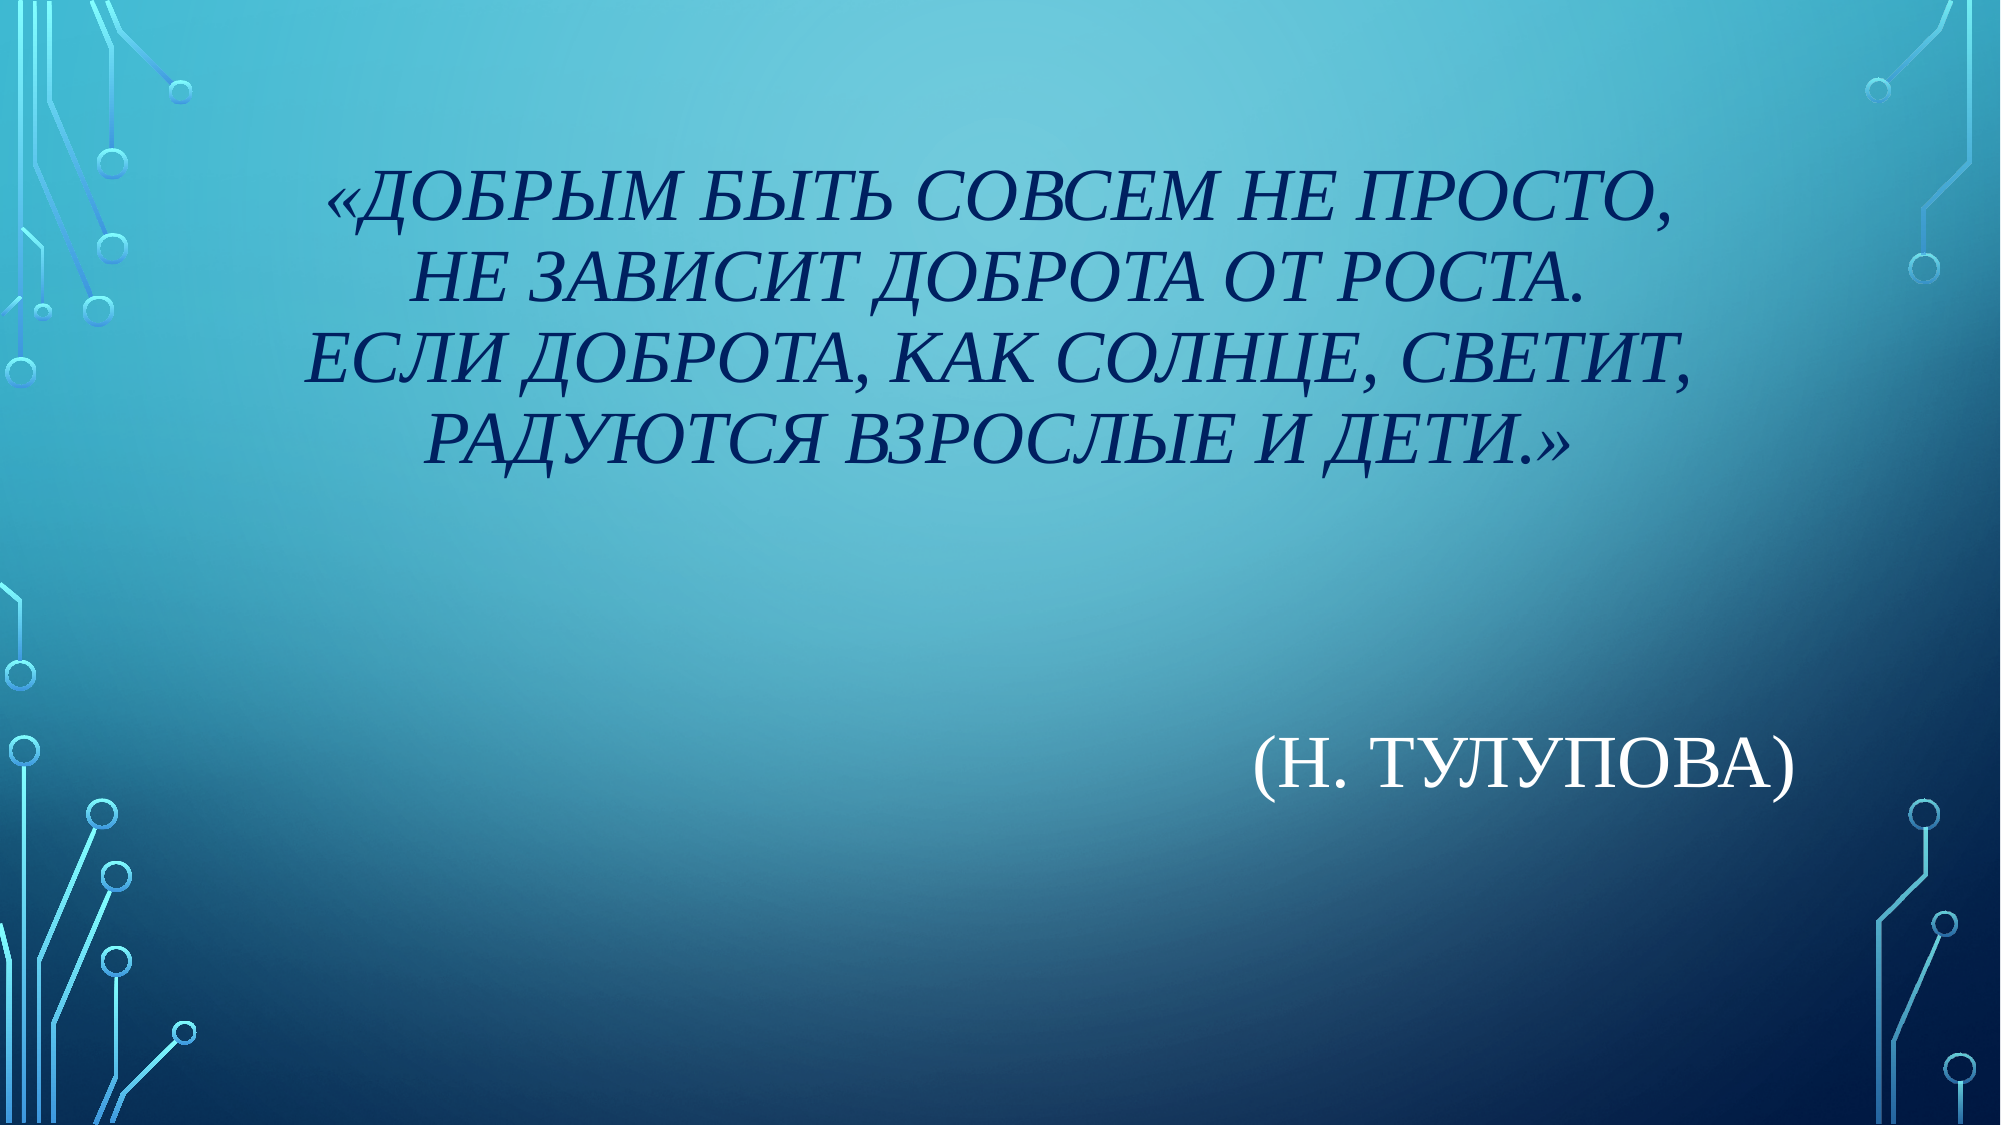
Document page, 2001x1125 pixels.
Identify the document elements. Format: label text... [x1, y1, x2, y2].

title «Добрым быть совсем не просто, не зависит доброта от роста. Если доброта, как солнце, светит, Радуются взрослые и дети.» (Н. Тулупова) [187, 101, 1813, 948]
